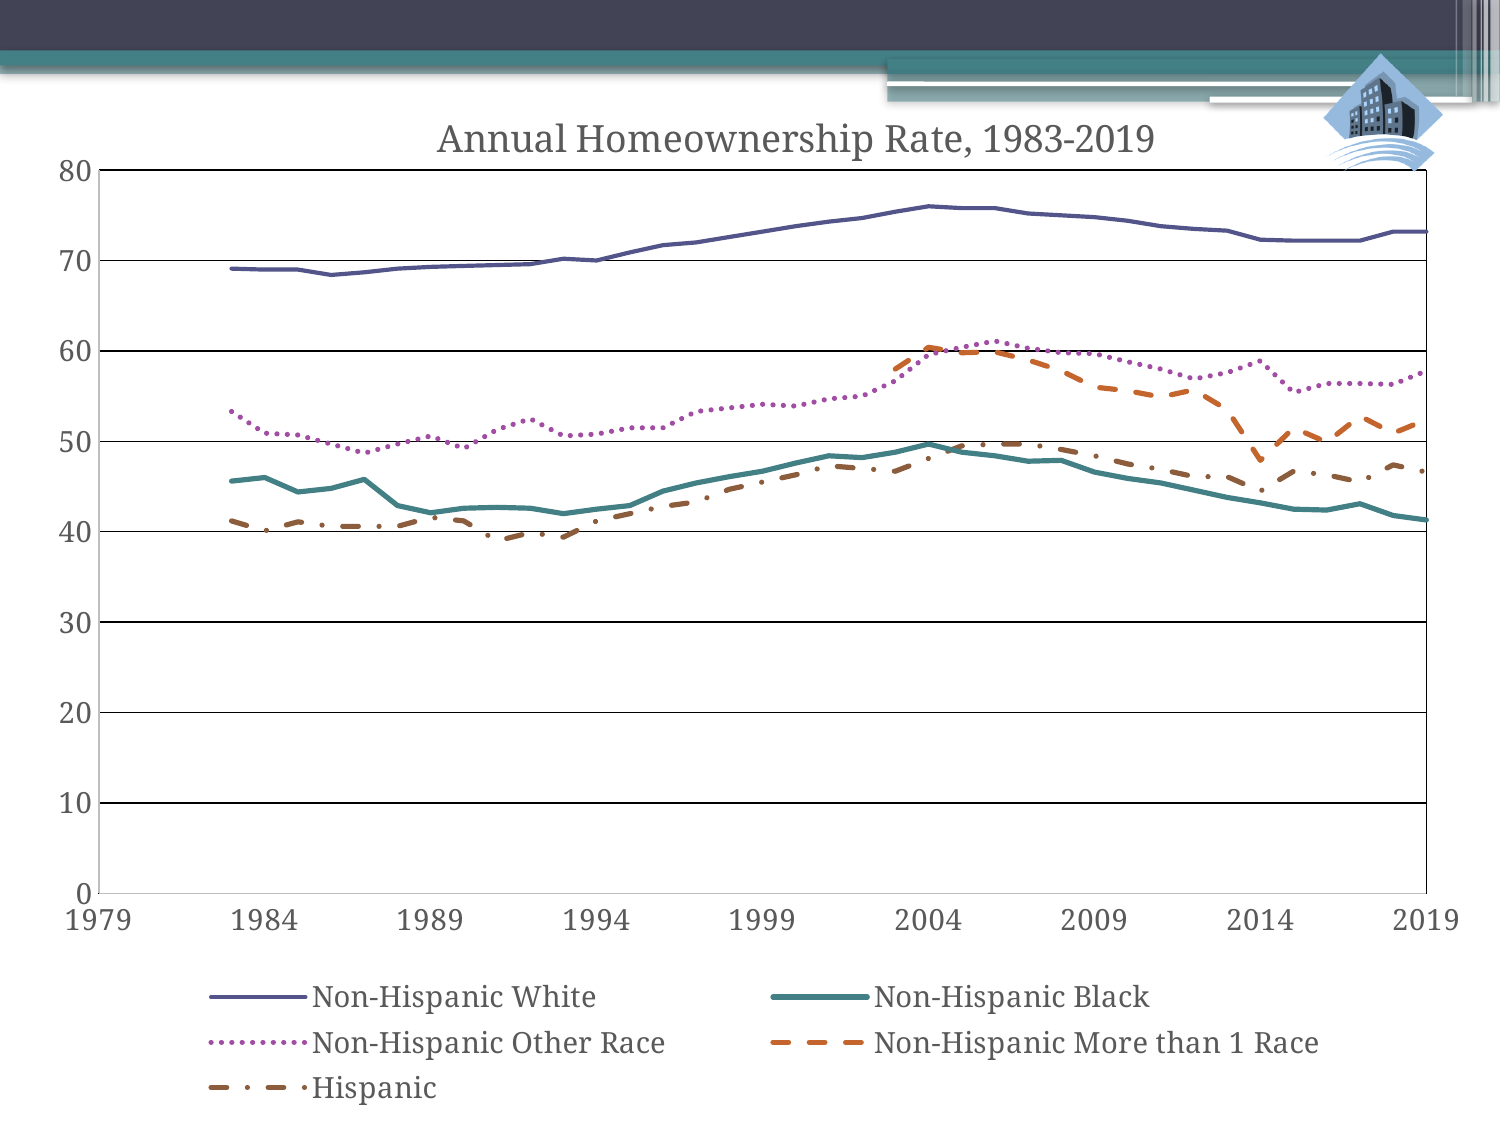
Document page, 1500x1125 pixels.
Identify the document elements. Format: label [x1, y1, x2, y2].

picture [1323, 52, 1444, 173]
chart [38, 92, 1462, 1125]
